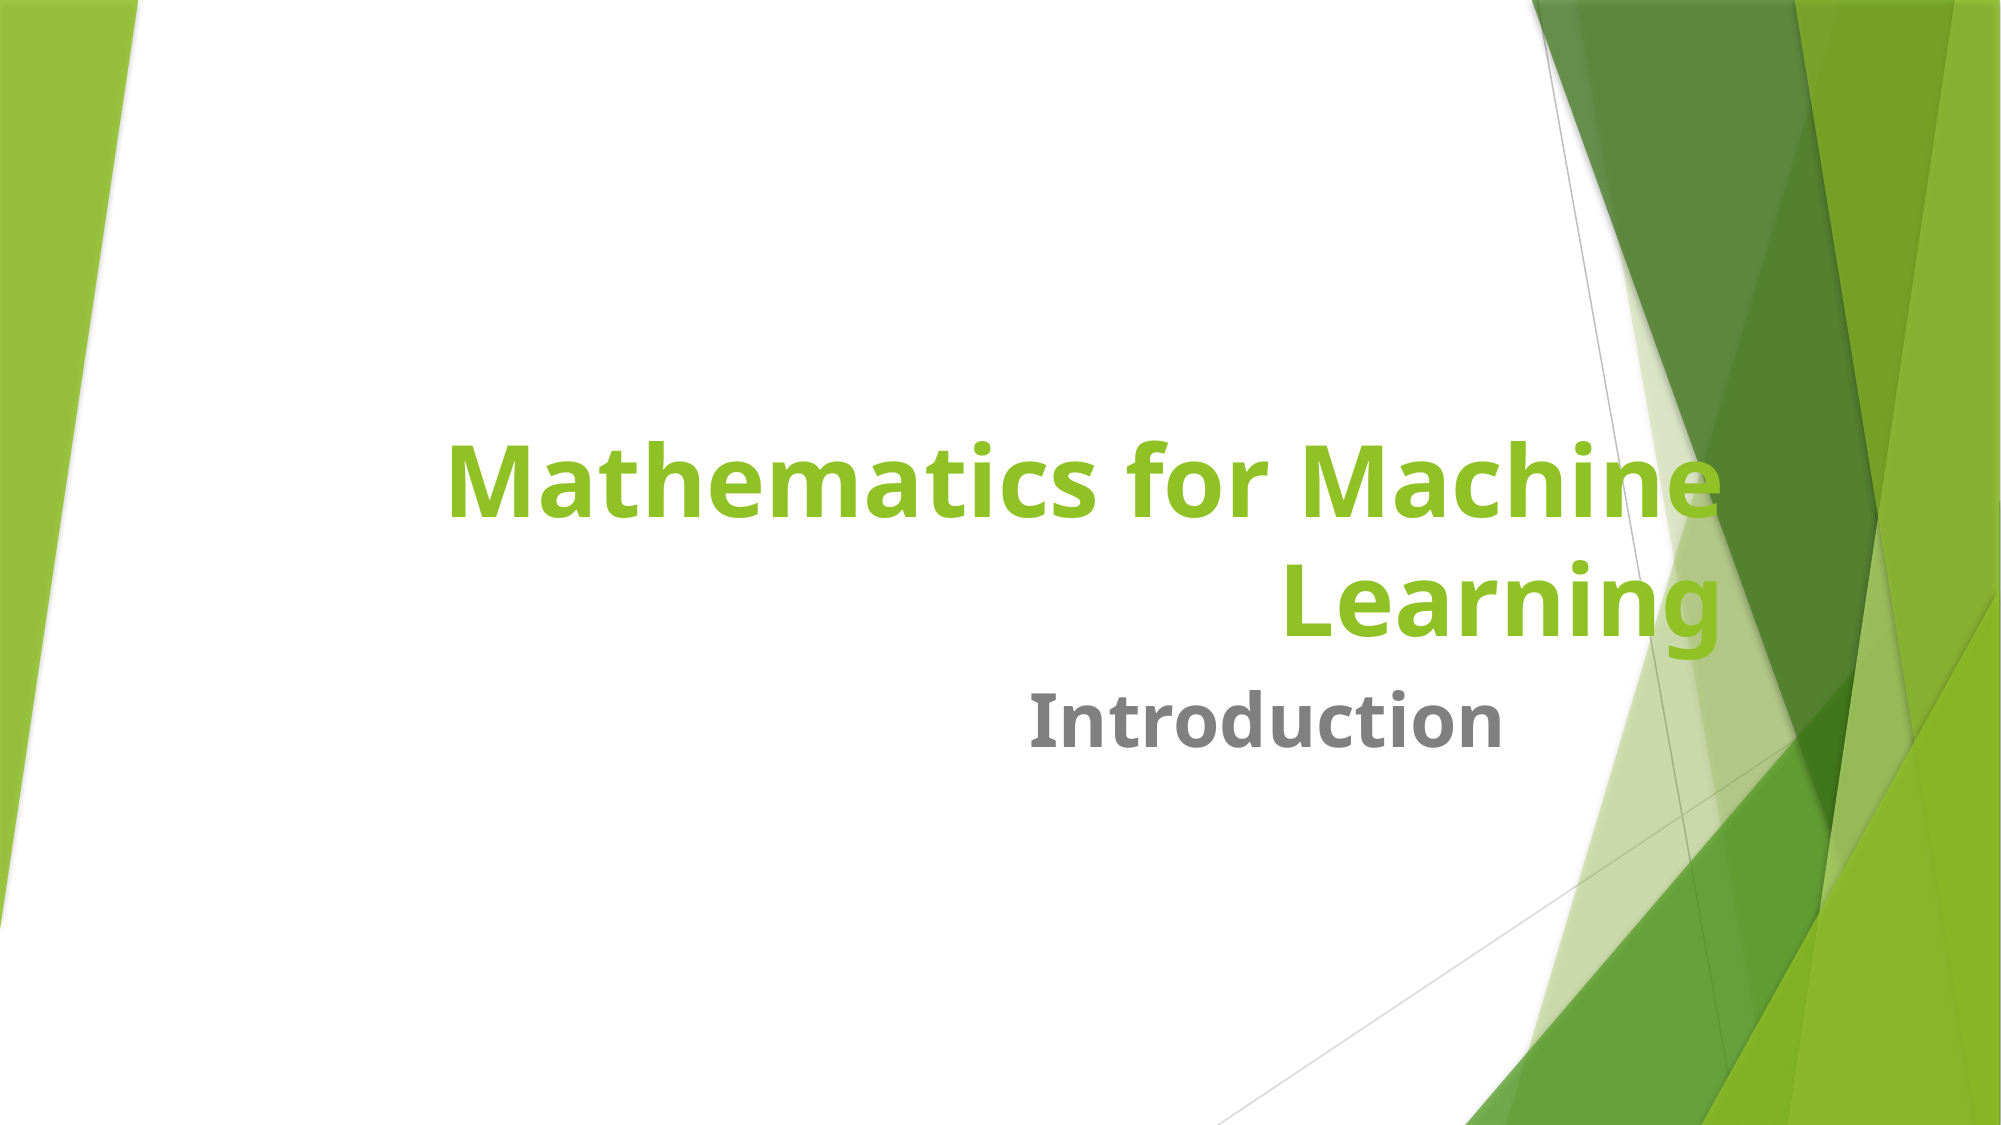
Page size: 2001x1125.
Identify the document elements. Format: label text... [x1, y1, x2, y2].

title Mathematics for Machine Learning [94, 394, 1741, 665]
subtitle Introduction [247, 664, 1522, 845]
